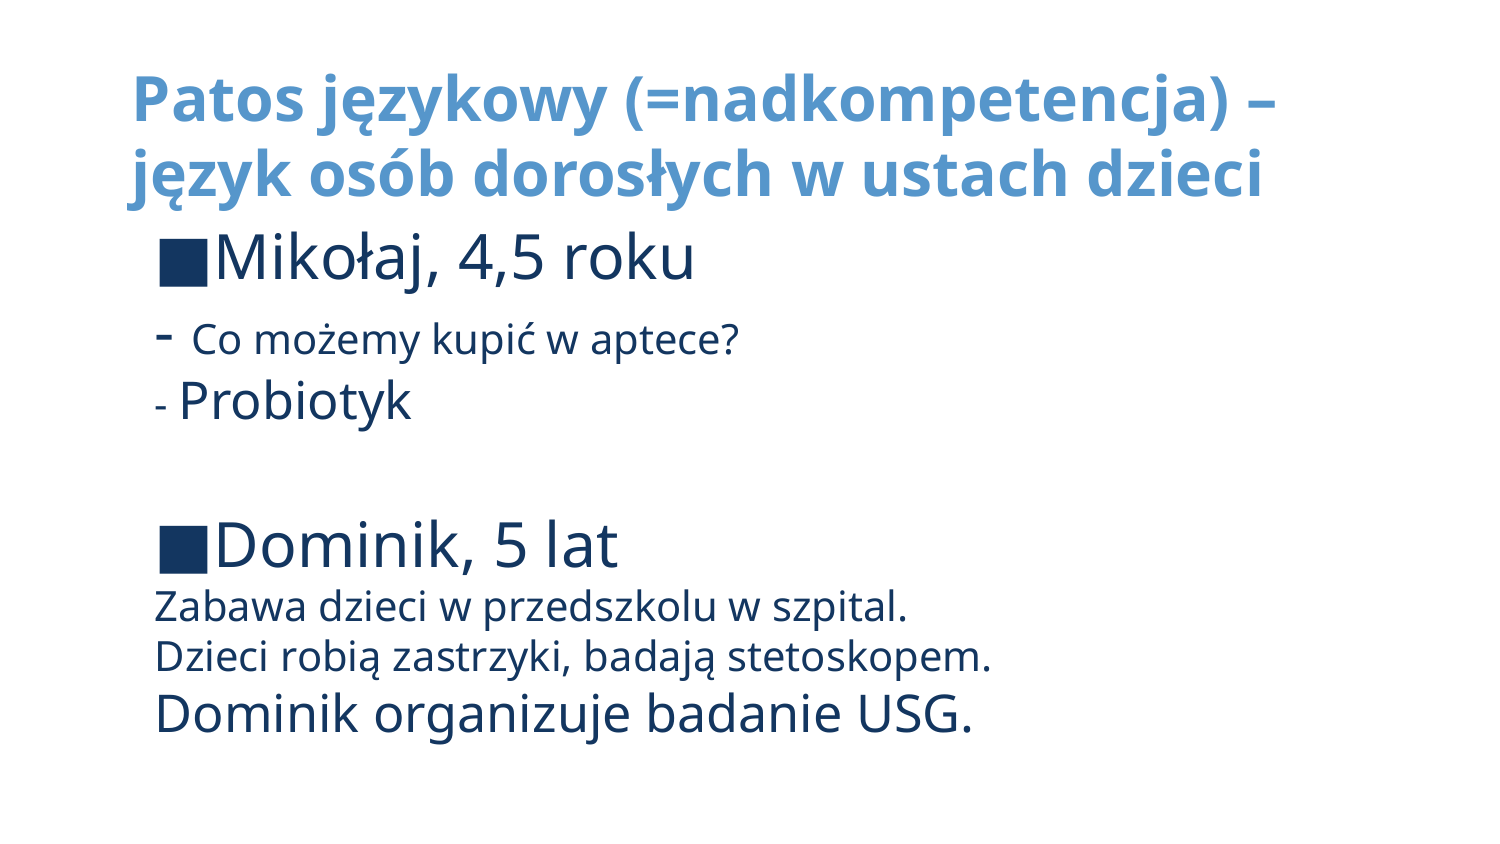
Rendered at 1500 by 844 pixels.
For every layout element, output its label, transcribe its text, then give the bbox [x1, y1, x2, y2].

title Patos językowy (=nadkompetencja) – język osób dorosłych w ustach dzieci [116, 88, 1384, 181]
list Mikołaj, 4,5 roku - Co możemy kupić w aptece? - Probiotyk Dominik, 5 lat Zabawa dzieci w przedszkolu w szpital. Dzieci robią zastrzyki, badają stetoskopem. Dominik organizuje badanie USG. [116, 202, 1384, 756]
